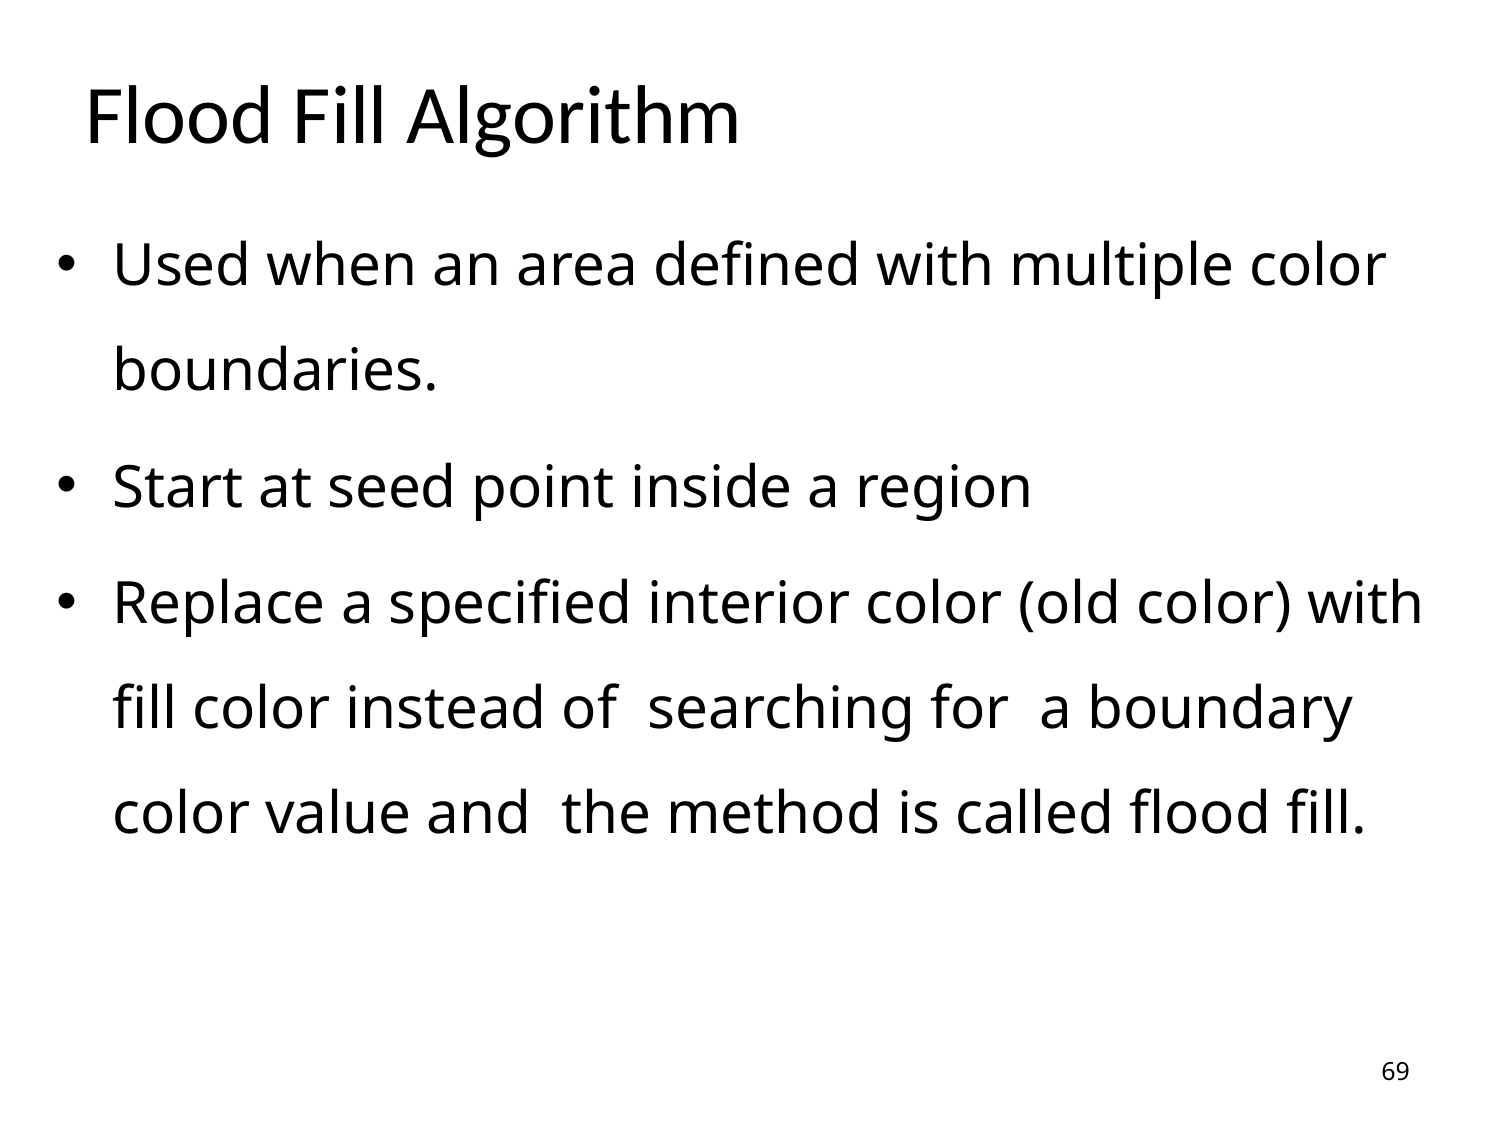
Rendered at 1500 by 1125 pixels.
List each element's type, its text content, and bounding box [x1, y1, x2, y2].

list Used when an area defined with multiple color boundaries. Start at seed point inside a region Replace a specified interior color (old color) with fill color instead of searching for a boundary color value and the method is called flood fill. [40, 184, 1500, 1038]
title Flood Fill Algorithm [70, 34, 1346, 184]
slide_number 69 [1074, 1042, 1425, 1103]
